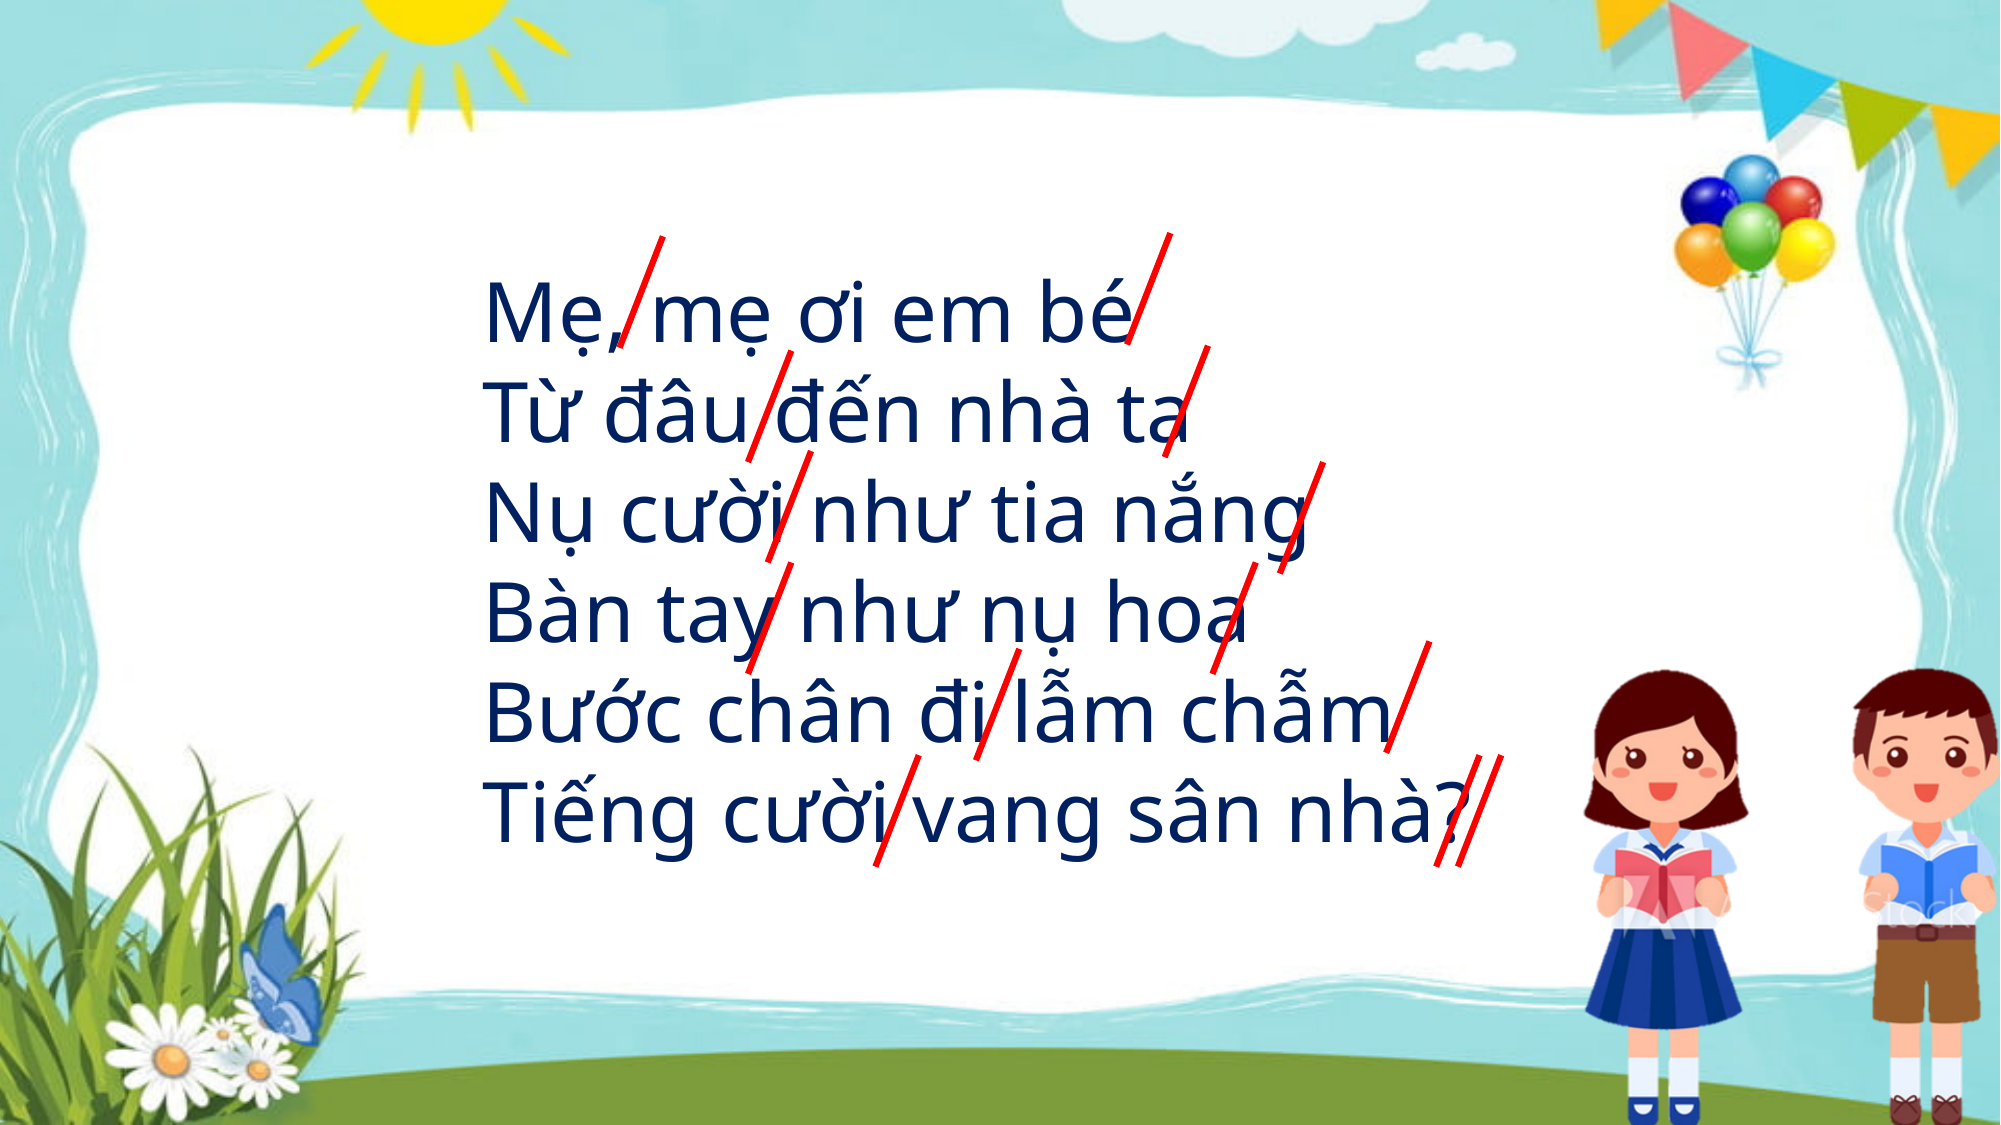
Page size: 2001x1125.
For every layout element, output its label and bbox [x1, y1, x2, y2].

text_box [1212, 562, 1256, 674]
text_box [1457, 755, 1502, 867]
text_box [1386, 641, 1430, 753]
text_box [1164, 345, 1208, 458]
picture [0, 0, 2000, 1125]
text_box [1279, 462, 1324, 574]
text_box [767, 451, 812, 563]
text_box [747, 562, 792, 674]
text_box [875, 755, 919, 867]
text_box [1436, 755, 1457, 867]
text_box [747, 350, 792, 463]
text_box [975, 648, 1020, 761]
text_box [619, 236, 663, 348]
text_box [1126, 233, 1171, 345]
